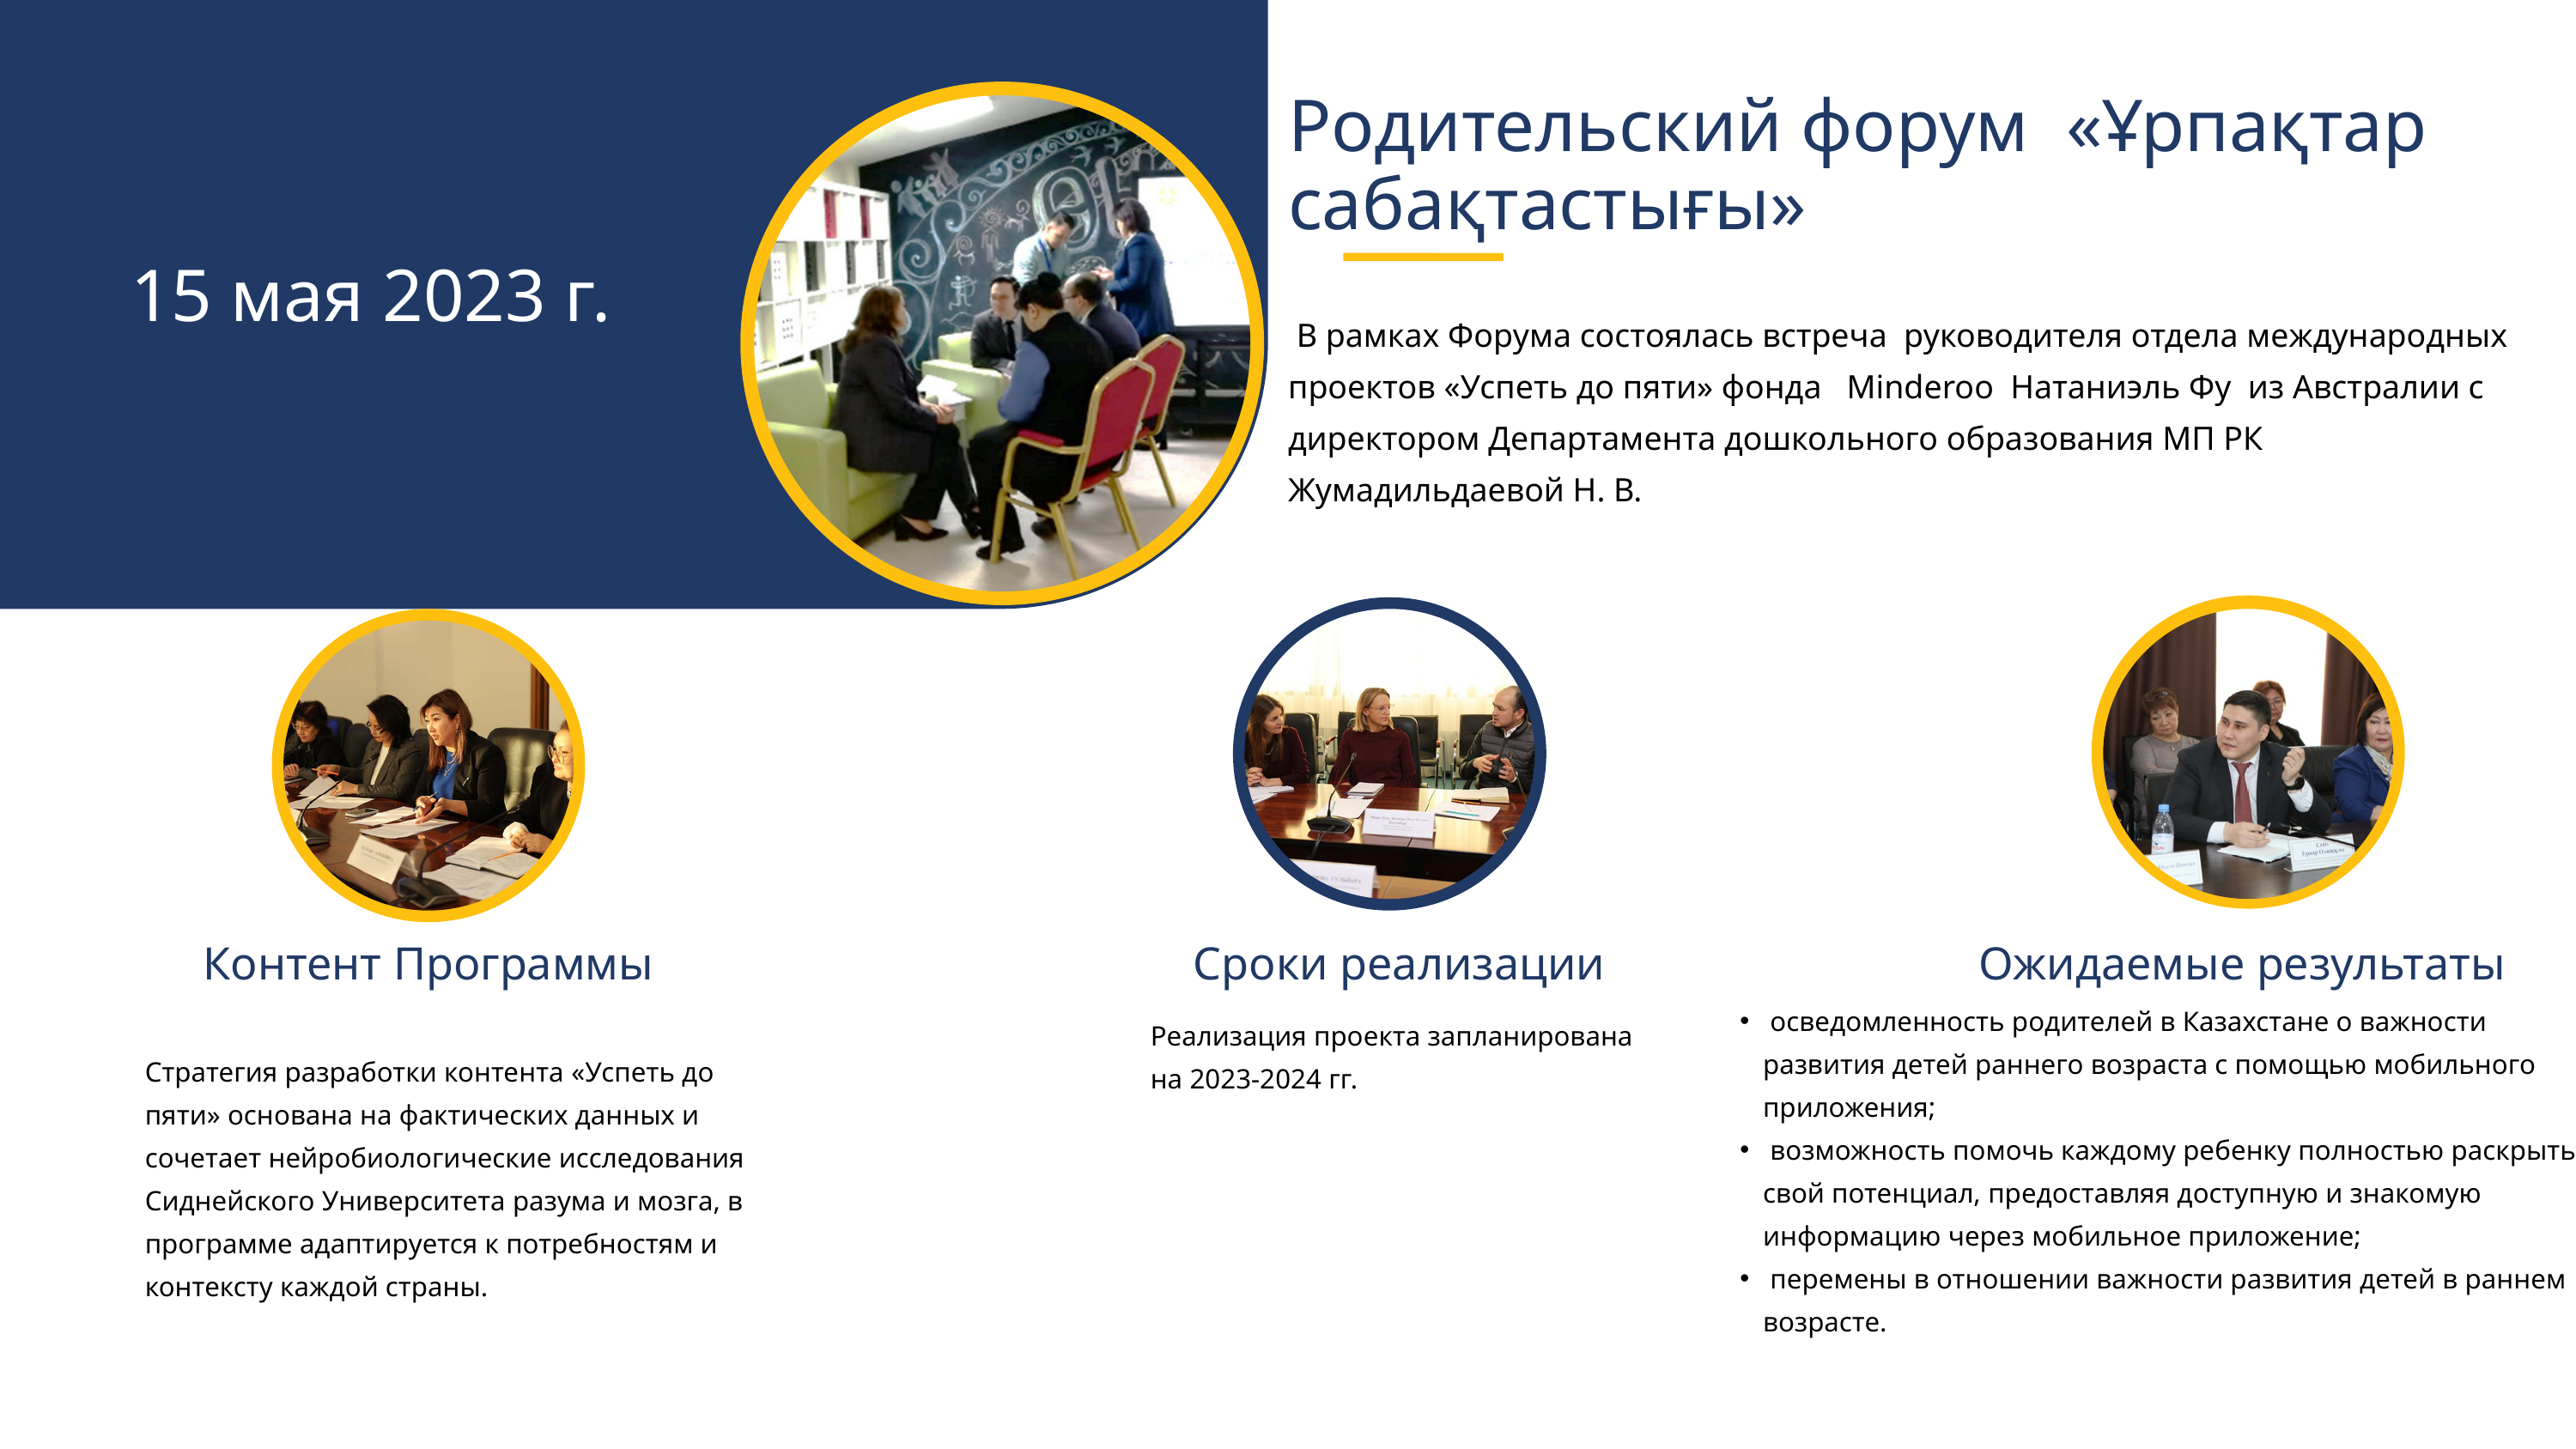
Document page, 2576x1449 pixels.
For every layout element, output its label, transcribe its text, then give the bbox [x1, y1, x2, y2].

text_box Контент Программы [146, 939, 711, 989]
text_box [754, 94, 1251, 592]
text_box осведомленность родителей в Казахстане о важности развития детей раннего возраста с помощью мобильного приложения; возможность помочь каждому ребенку полностью раскрыть свой потенциал, предоставляя доступную и знакомую информацию через мобильное приложение; перемены в отношении важности развития детей в раннем возрасте. [1716, 993, 2576, 1337]
text_box Сроки реализации [1133, 939, 1677, 989]
text_box В рамках Форума состоялась встреча руководителя отдела международных проектов «Успеть до пяти» фонда Minderoo Натаниэль Фу из Австралии с директором Департамента дошкольного образования МП РК Жумадильдаевой Н. В. [1288, 301, 2521, 508]
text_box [2091, 595, 2405, 909]
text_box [1232, 597, 1547, 911]
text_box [739, 81, 1265, 606]
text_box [0, 0, 1268, 609]
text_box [271, 609, 586, 923]
text_box Ожидаемые результаты [1892, 939, 2576, 989]
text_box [283, 620, 574, 911]
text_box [2103, 609, 2394, 900]
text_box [1244, 609, 1535, 900]
text_box Стратегия разработки контента «Успеть до пяти» основана на фактических данных и сочетает нейробиологические исследования Сиднейского Университета разума и мозга, в программе адаптируется к потребностям и контексту каждой страны. [144, 1044, 755, 1303]
text_box Родительский форум «Ұрпақтар сабақтастығы» [1287, 87, 2576, 245]
text_box Реализация проекта запланирована на 2023-2024 гг. [1150, 1008, 1660, 1094]
